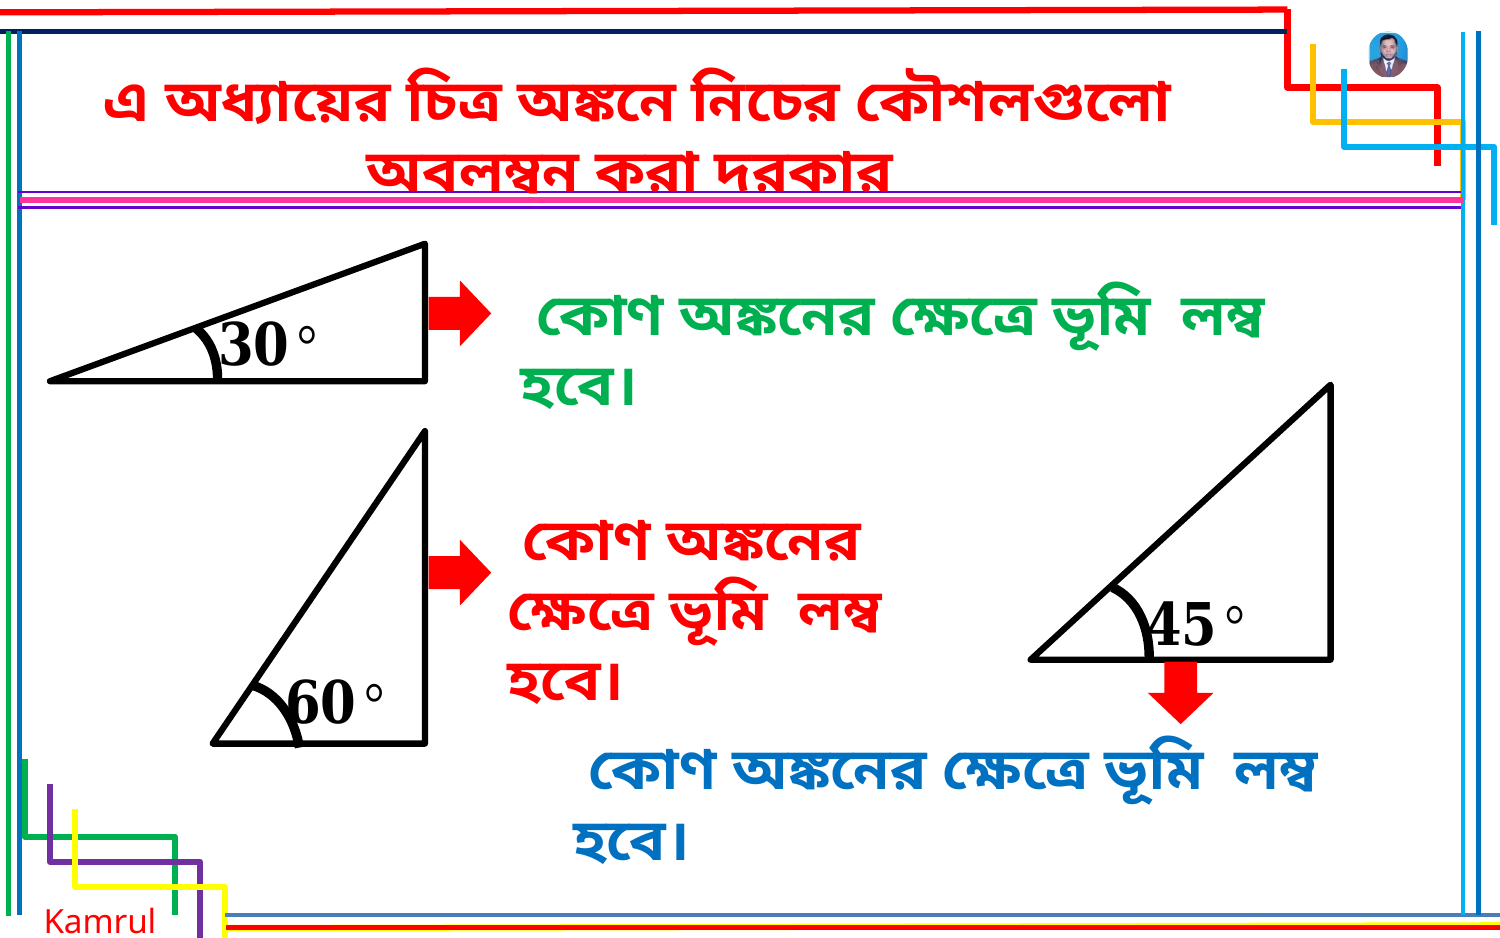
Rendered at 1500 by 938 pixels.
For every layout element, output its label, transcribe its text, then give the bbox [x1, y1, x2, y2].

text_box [992, 384, 1331, 791]
text_box [429, 278, 493, 349]
text_box [429, 537, 493, 608]
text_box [49, 243, 426, 517]
text_box এ অধ্যায়ের চিত্র অঙ্কনে নিচের কৌশলগুলো অবলম্বন করা দরকার [24, 56, 1250, 211]
picture [1367, 31, 1409, 78]
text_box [148, 523, 426, 895]
